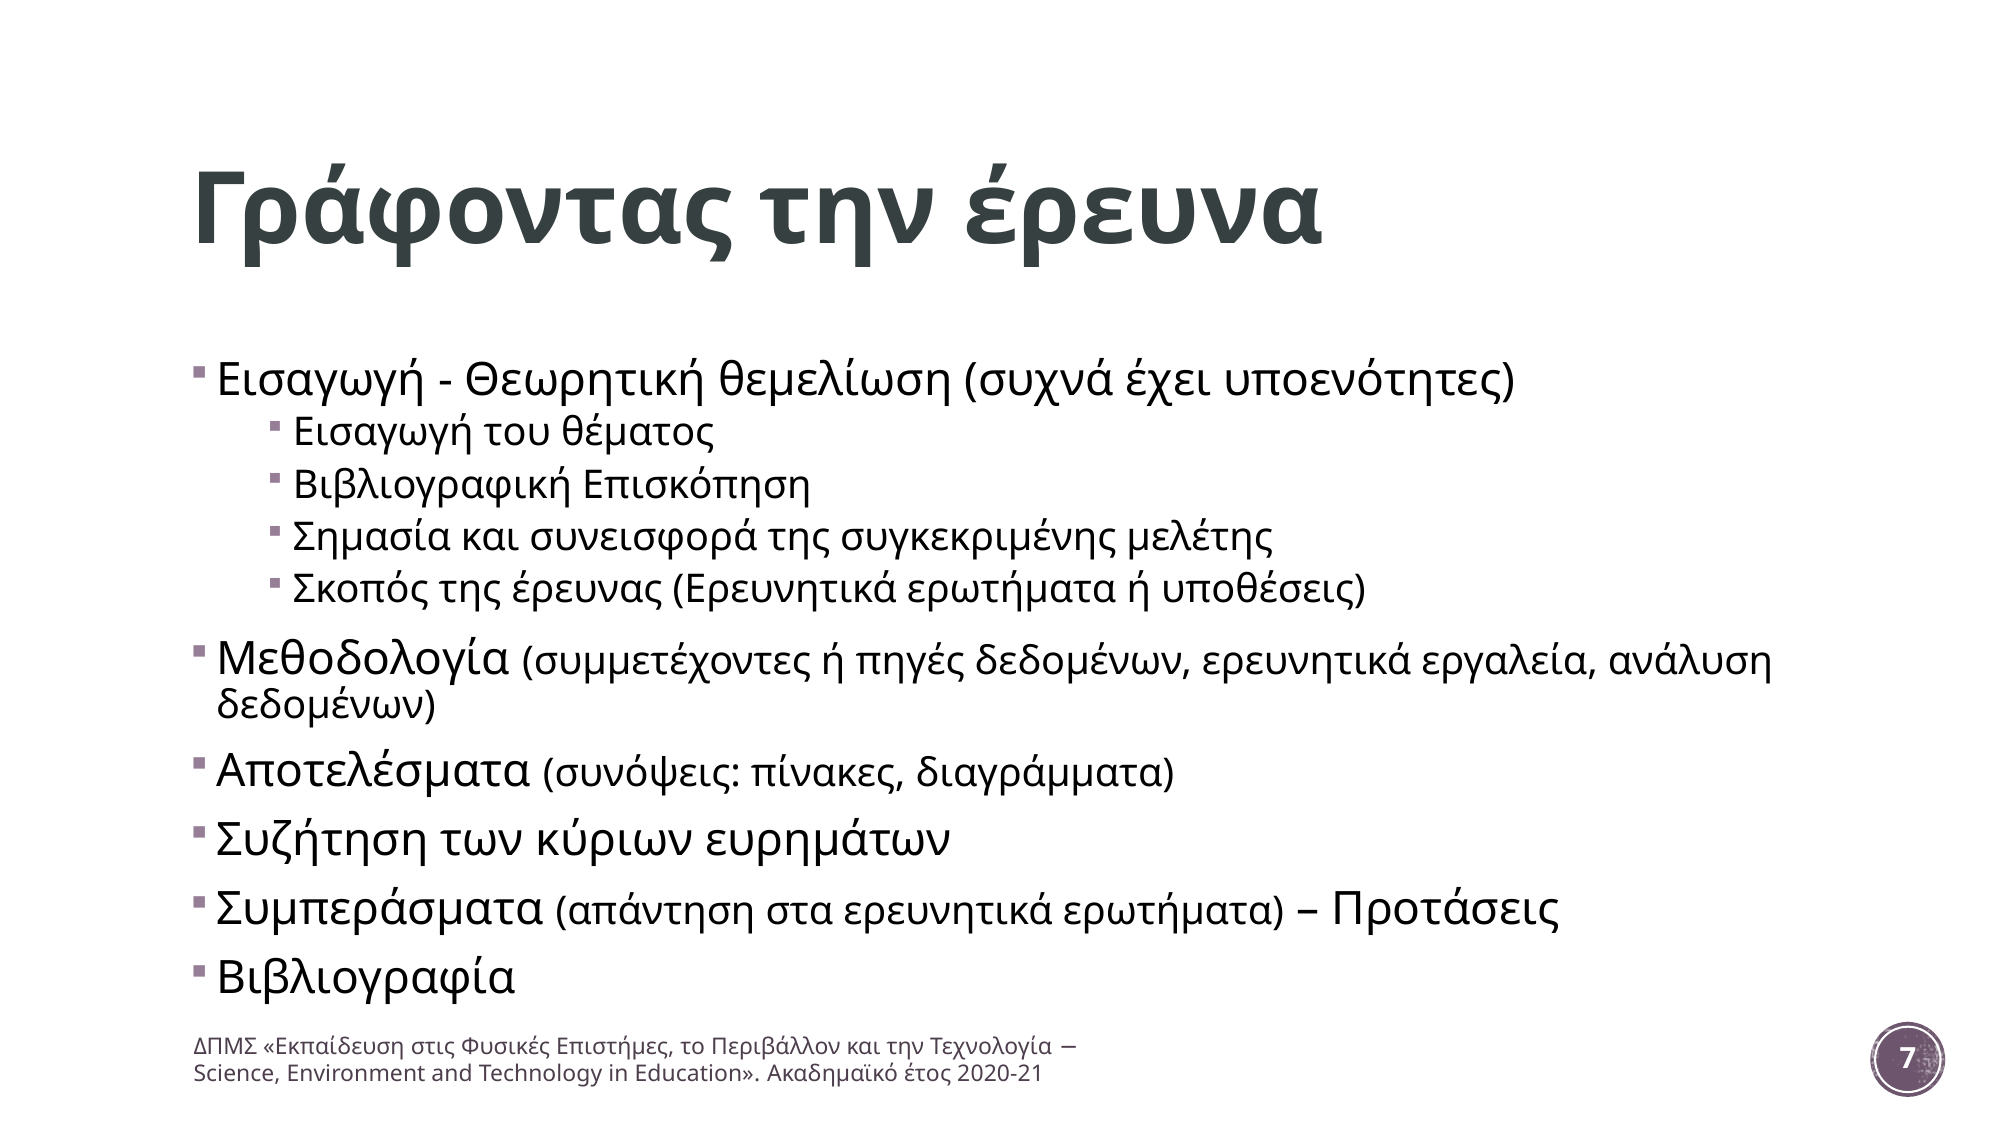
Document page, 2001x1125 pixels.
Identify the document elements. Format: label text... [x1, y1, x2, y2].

slide_number 7 [1855, 1028, 1961, 1089]
footer ΔΠΜΣ «Εκπαίδευση στις Φυσικές Επιστήμες, το Περιβάλλον και την Τεχνολογία − Science, Environment and Technology in Education». Ακαδημαϊκό έτος 2020-21 [178, 1028, 1217, 1089]
title Γράφοντας την έρευνα [175, 79, 1826, 344]
list Εισαγωγή - Θεωρητική θεμελίωση (συχνά έχει υποενότητες) Εισαγωγή του θέματος Βιβλιογραφική Επισκόπηση Σημασία και συνεισφορά της συγκεκριμένης μελέτης Σκοπός της έρευνας (Ερευνητικά ερωτήματα ή υποθέσεις) Μεθοδολογία (συμμετέχοντες ή πηγές δεδομένων, ερευνητικά εργαλεία, ανάλυση δεδομένων) Αποτελέσματα (συνόψεις: πίνακες, διαγράμματα) Συζήτηση των κύριων ευρημάτων Συμπεράσματα (απάντηση στα ερευνητικά ερωτήματα) – Προτάσεις Βιβλιογραφία [175, 348, 1826, 1013]
